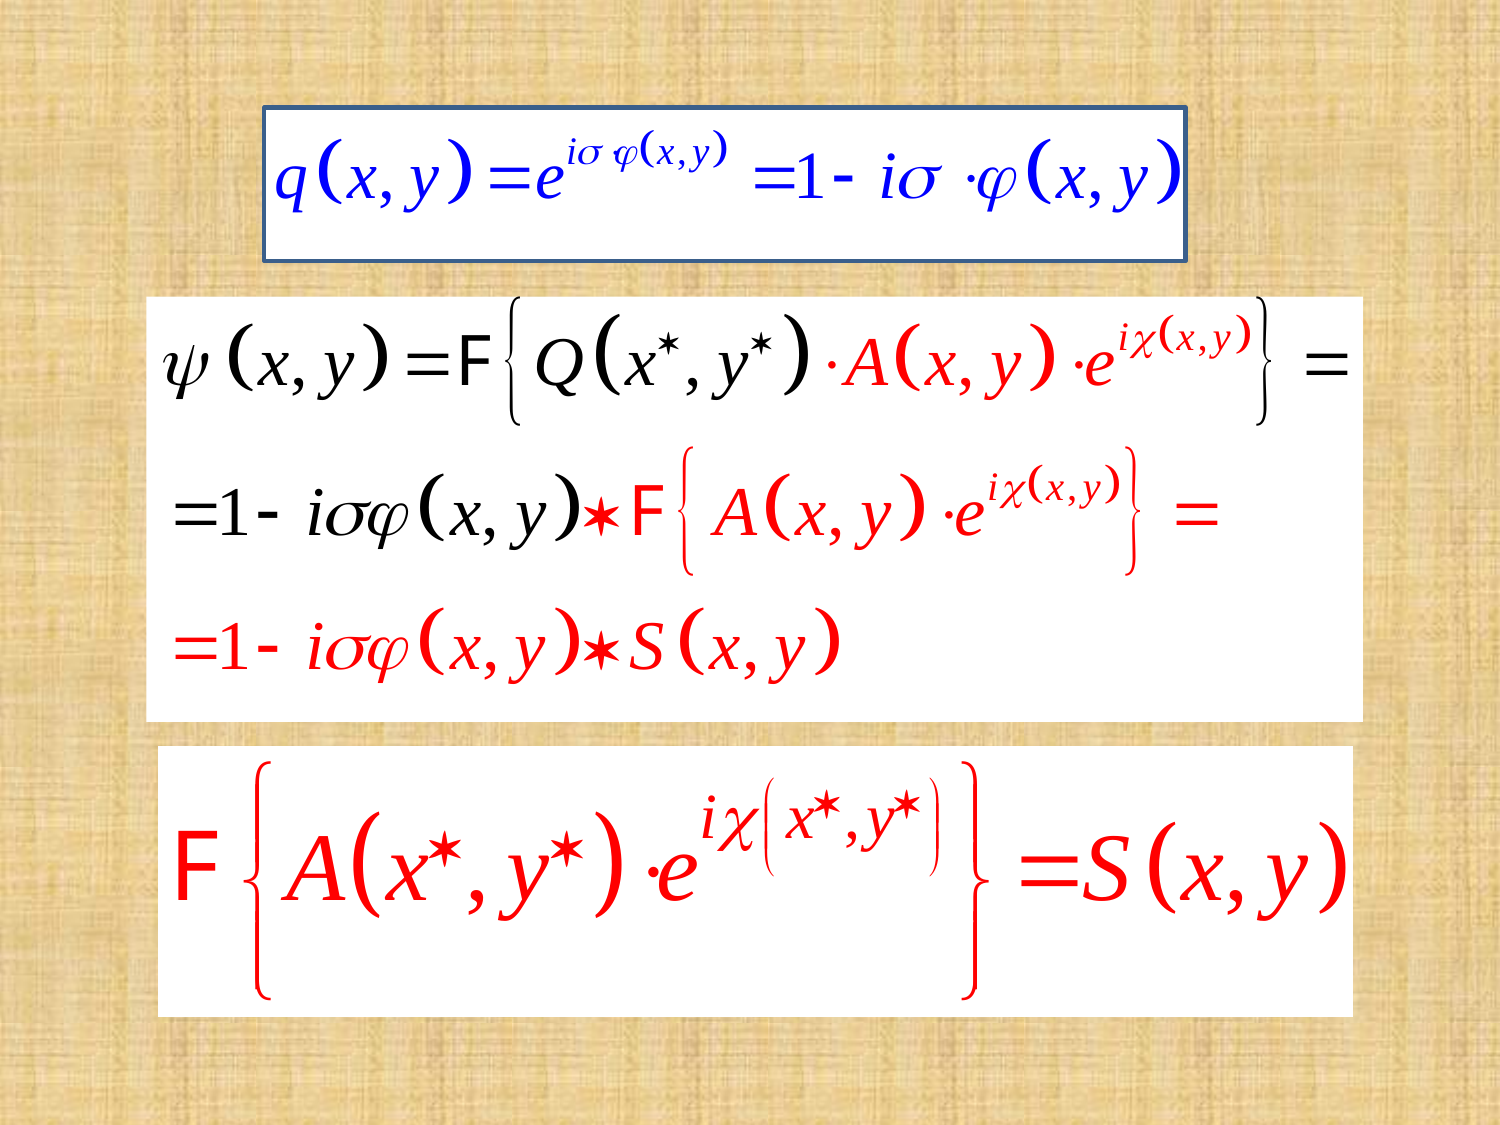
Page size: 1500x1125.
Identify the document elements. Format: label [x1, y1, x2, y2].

text_box [144, 295, 1365, 724]
text_box [262, 105, 1188, 118]
text_box [262, 244, 1188, 263]
text_box [264, 119, 1188, 238]
text_box [157, 745, 1354, 1018]
picture [0, 0, 1500, 1125]
text_box [157, 296, 1352, 711]
